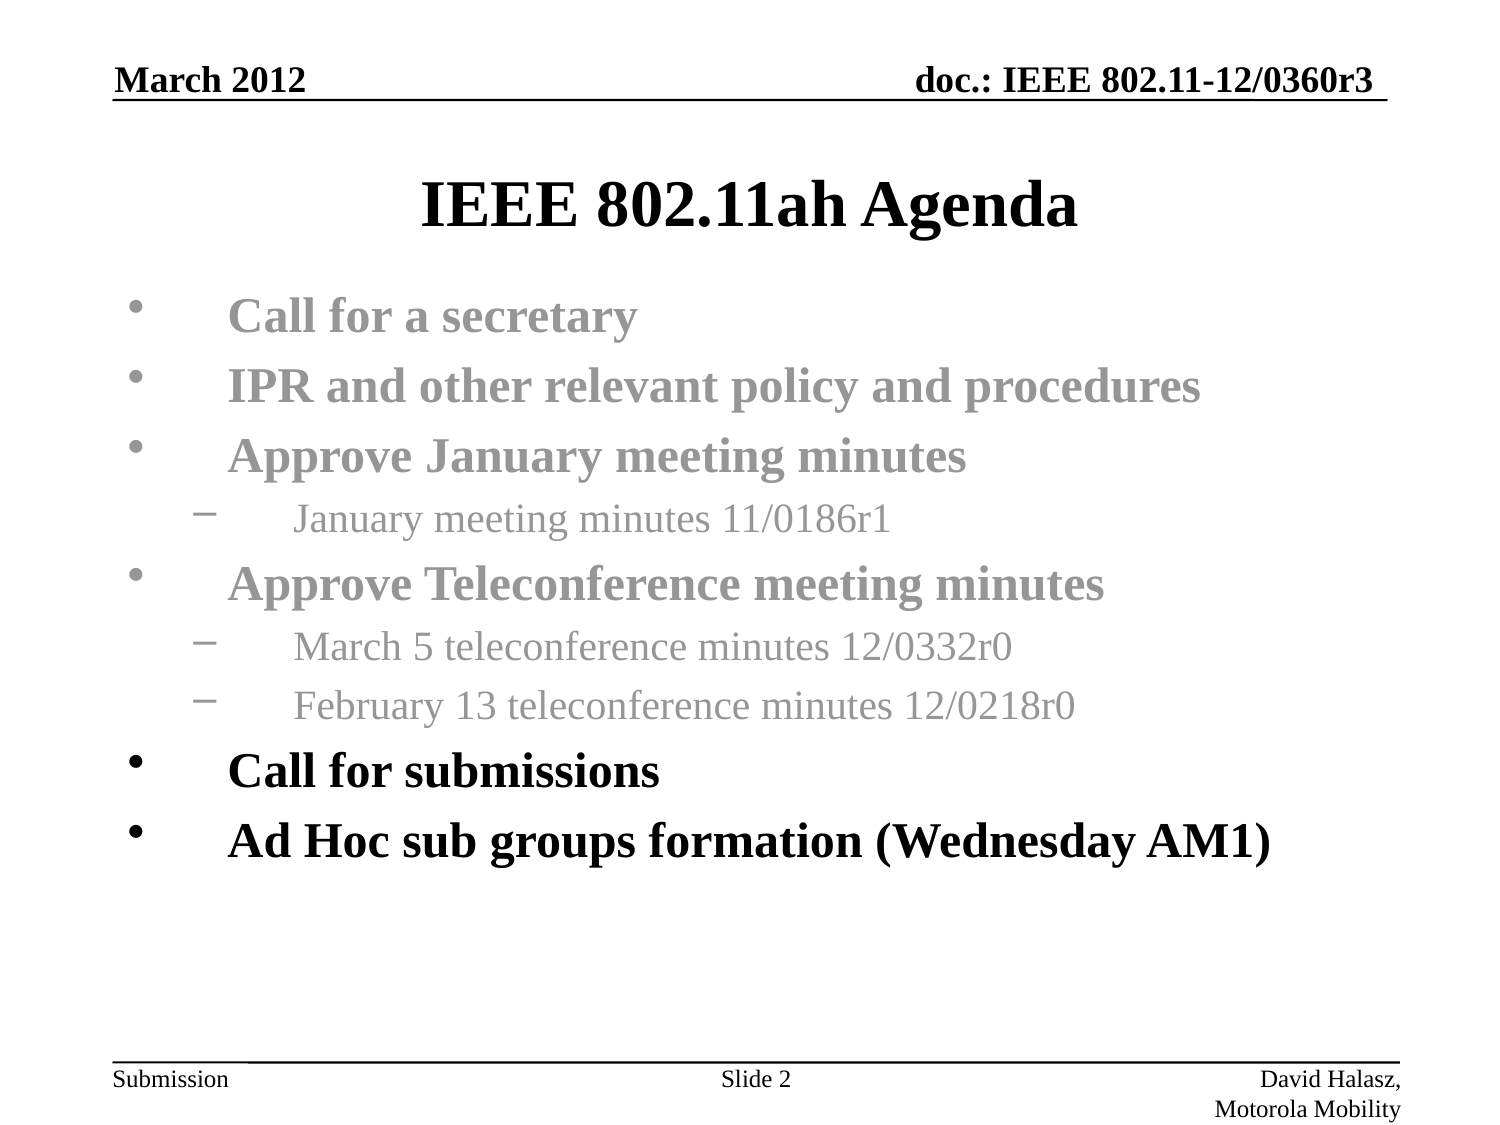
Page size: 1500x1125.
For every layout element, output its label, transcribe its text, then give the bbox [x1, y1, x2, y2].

slide_number Slide 2 [712, 1061, 800, 1093]
title IEEE 802.11ah Agenda [112, 112, 1388, 274]
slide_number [114, 54, 333, 101]
list Call for a secretary IPR and other relevant policy and procedures Approve January meeting minutes January meeting minutes 11/0186r1 Approve Teleconference meeting minutes March 5 teleconference minutes 12/0332r0 February 13 teleconference minutes 12/0218r0 Call for submissions Ad Hoc sub groups formation (Wednesday AM1) [112, 274, 1388, 951]
footer David Halasz, Motorola Mobility [1185, 1061, 1402, 1093]
